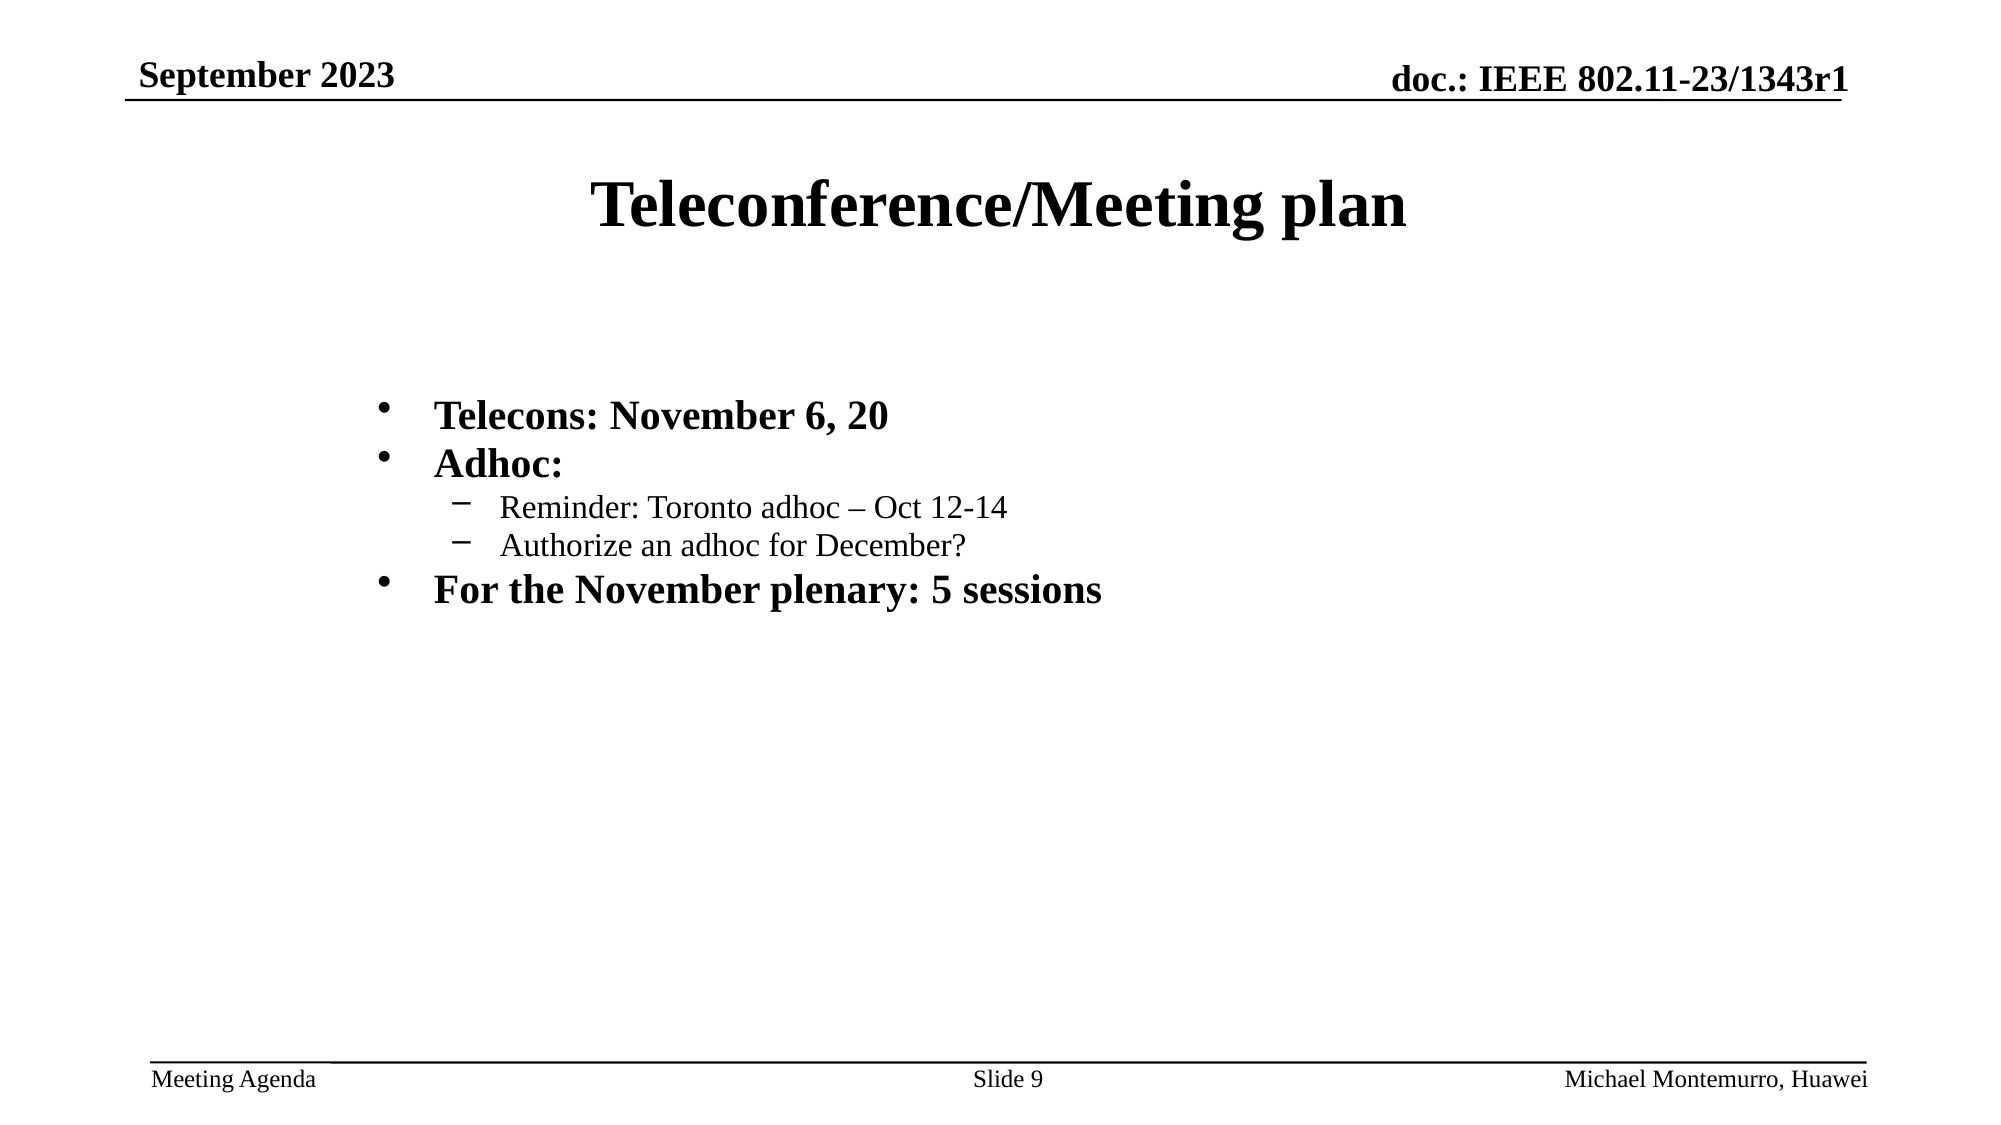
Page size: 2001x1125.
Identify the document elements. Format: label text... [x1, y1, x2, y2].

slide_number Slide 9 [972, 1061, 1045, 1093]
title Teleconference/Meeting plan [150, 112, 1850, 288]
list Telecons: November 6, 20 Adhoc: Reminder: Toronto adhoc – Oct 12-14 Authorize an adhoc for December? For the November plenary: 5 sessions [362, 331, 1638, 1007]
footer Michael Montemurro, Huawei [1266, 1061, 1869, 1093]
